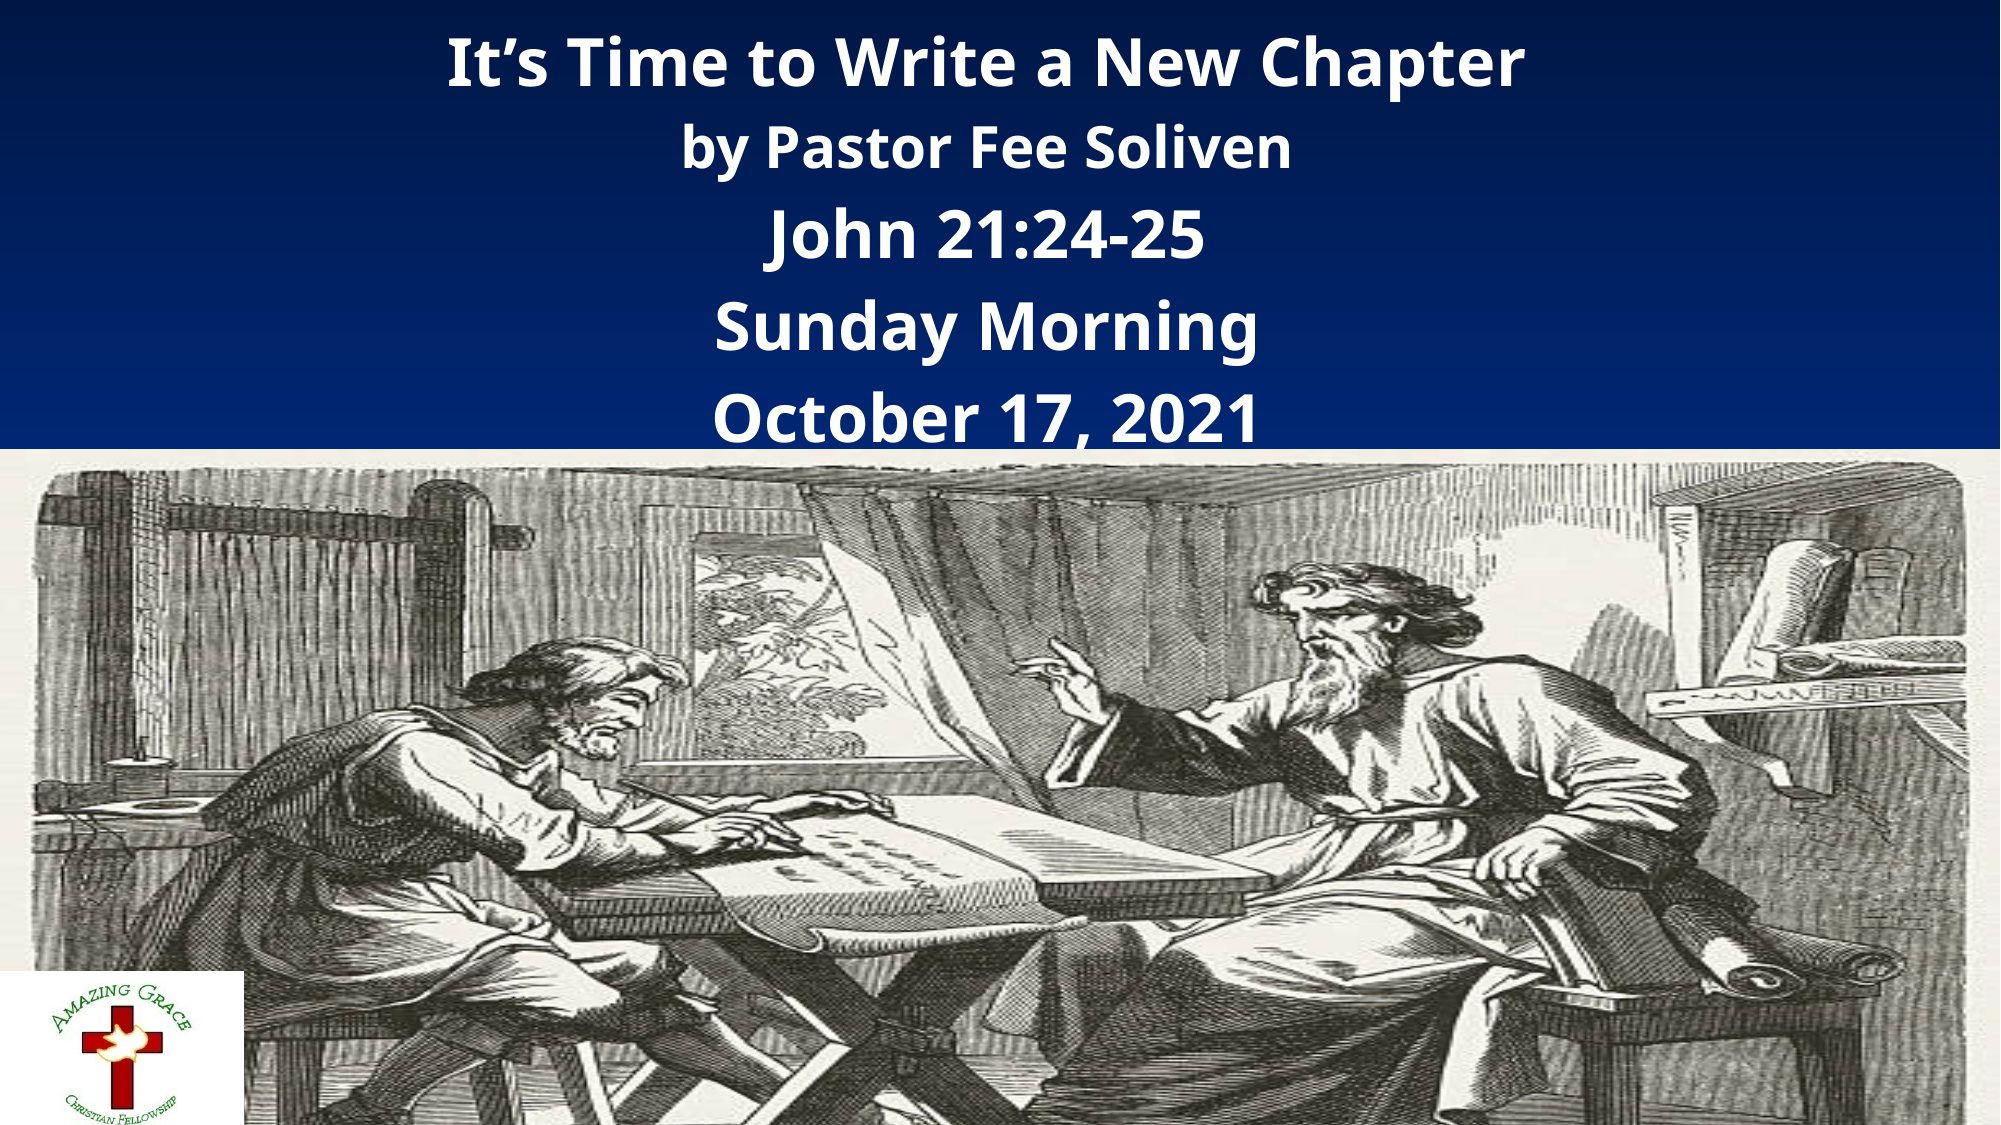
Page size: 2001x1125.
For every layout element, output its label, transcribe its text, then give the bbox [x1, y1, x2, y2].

text_box It’s Time to Write a New Chapter by Pastor Fee Soliven John 21:24-25 Sunday Morning October 17, 2021 [37, 0, 1938, 313]
picture [0, 449, 2000, 1125]
